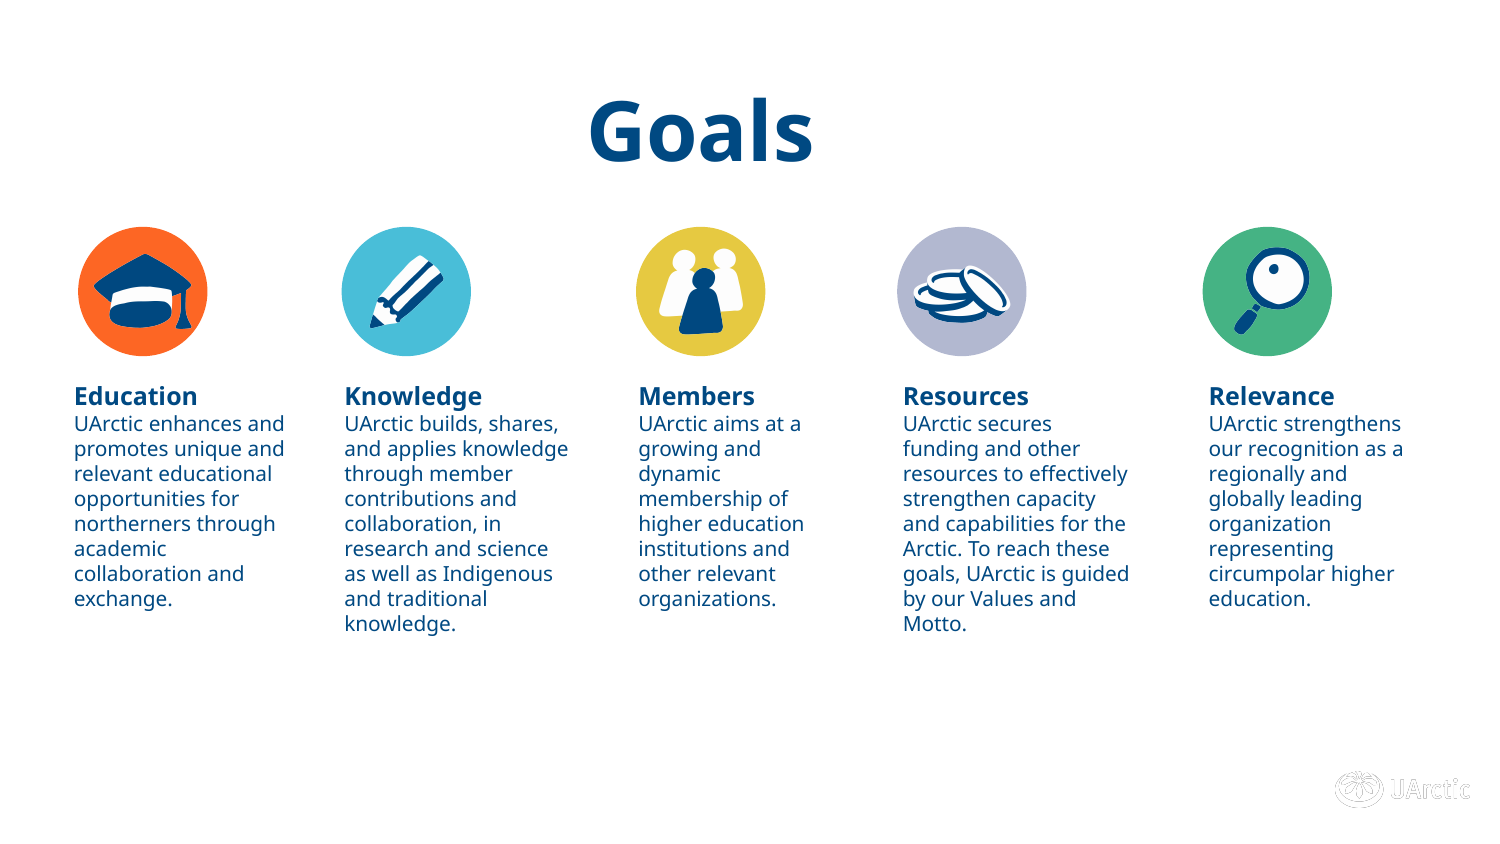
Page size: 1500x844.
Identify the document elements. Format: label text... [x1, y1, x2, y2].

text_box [58, 365, 1442, 649]
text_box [1202, 226, 1333, 357]
text_box Goals [355, 59, 1047, 209]
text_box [635, 226, 766, 357]
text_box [77, 226, 208, 357]
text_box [896, 226, 1027, 357]
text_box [341, 226, 472, 357]
picture [1335, 771, 1470, 808]
